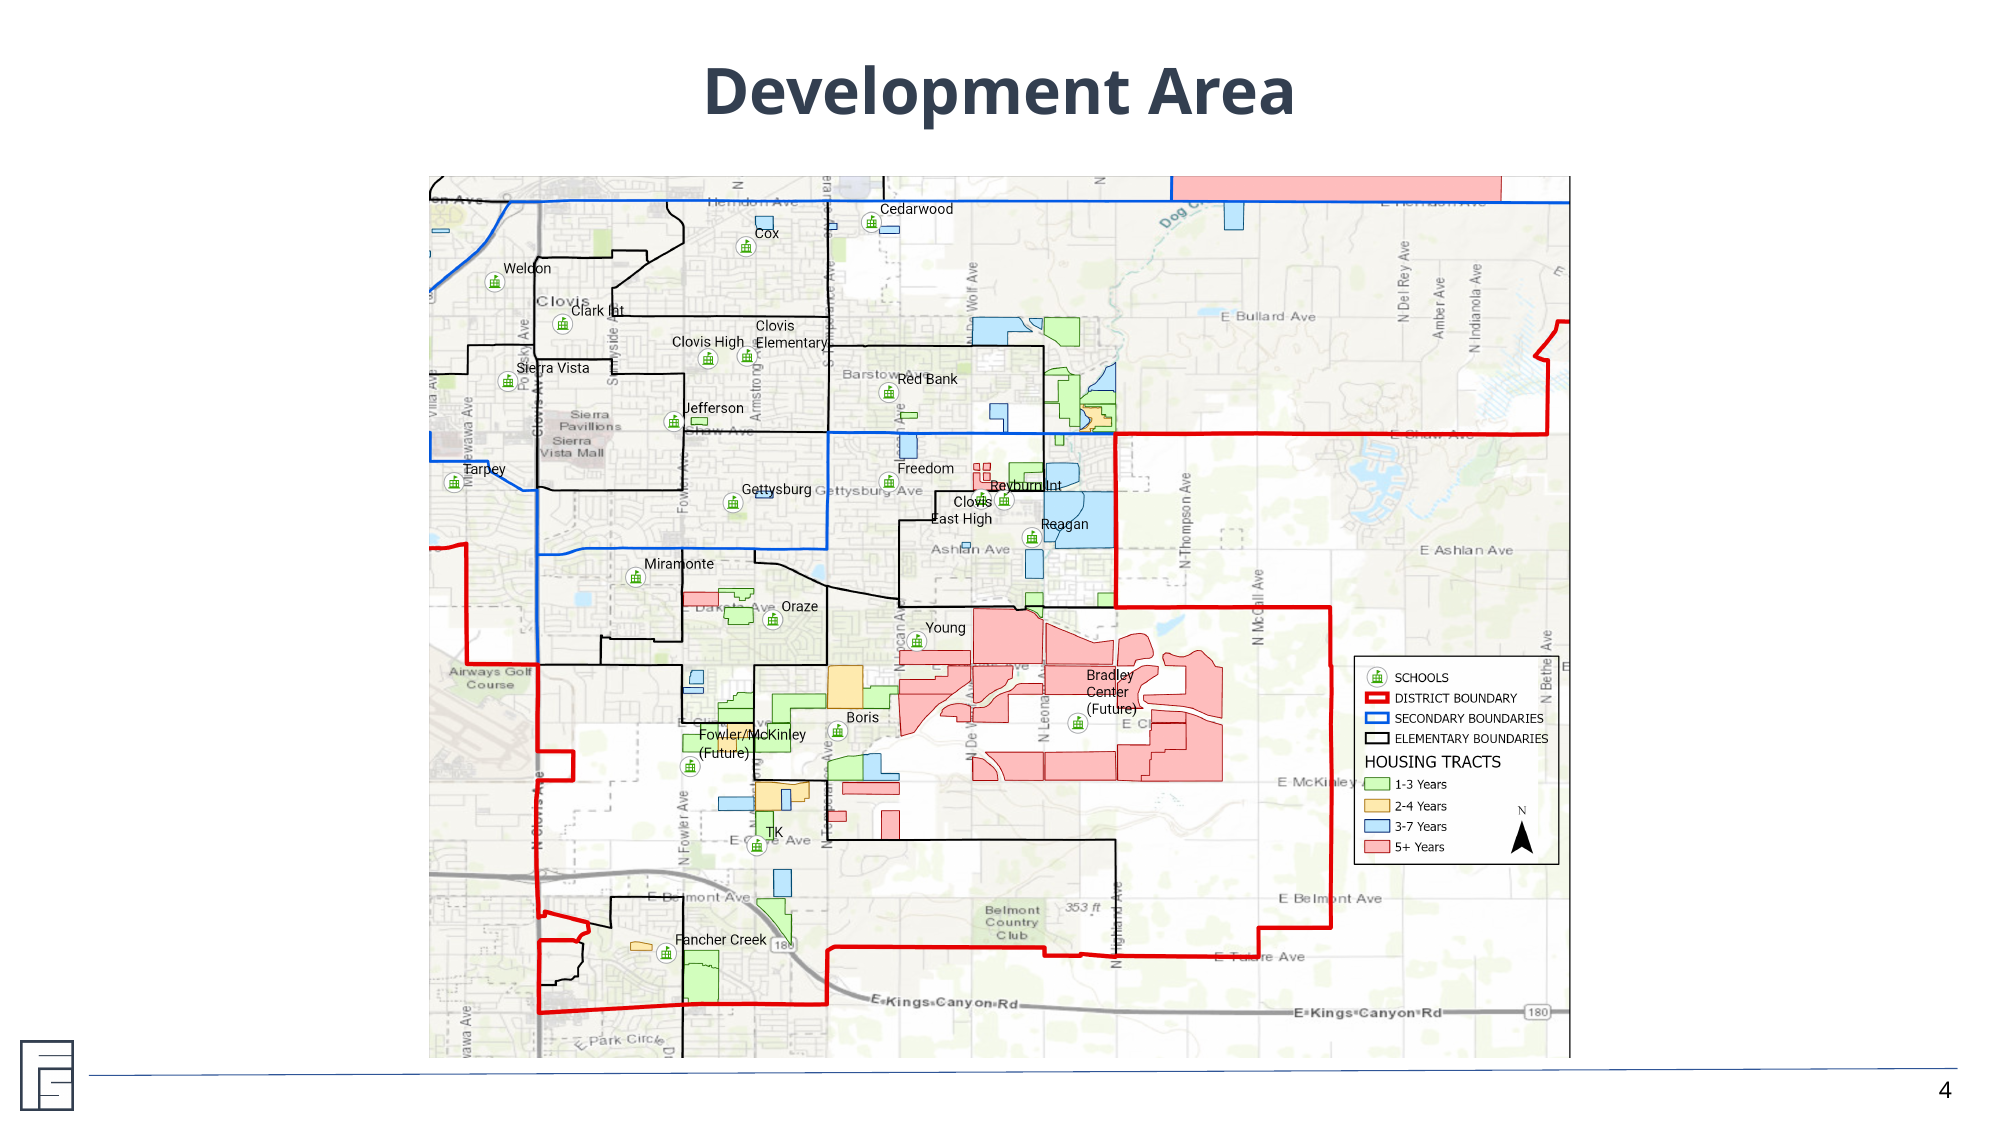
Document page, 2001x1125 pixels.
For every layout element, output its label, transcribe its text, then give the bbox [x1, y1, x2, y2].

picture [429, 176, 1571, 1058]
title Development Area [137, 51, 1863, 136]
picture [20, 1040, 74, 1111]
